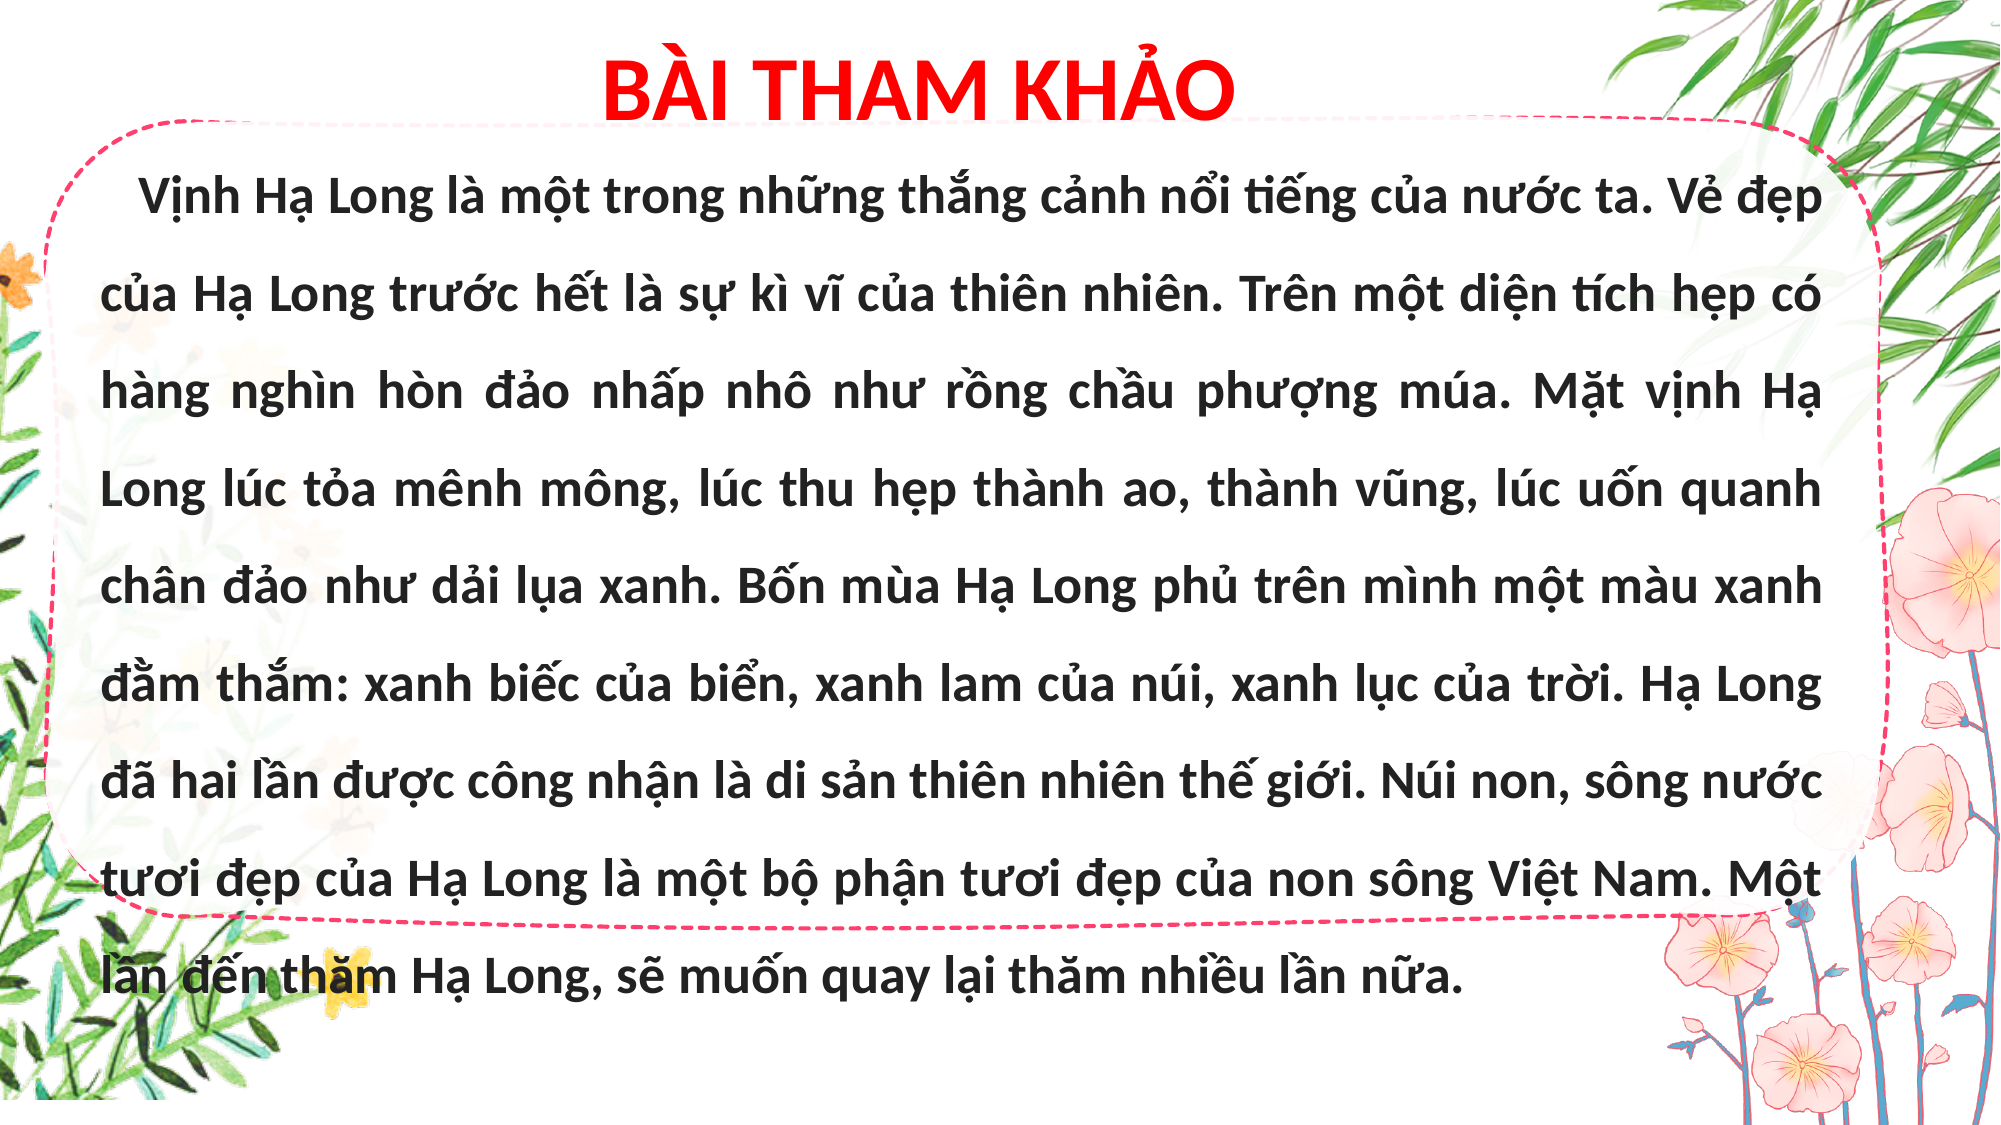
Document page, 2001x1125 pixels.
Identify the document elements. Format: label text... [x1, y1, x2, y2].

picture [0, 182, 482, 1100]
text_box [45, 119, 1880, 1011]
picture [1589, 0, 2000, 1125]
text_box BÀI THAM KHẢO [587, 21, 1544, 119]
